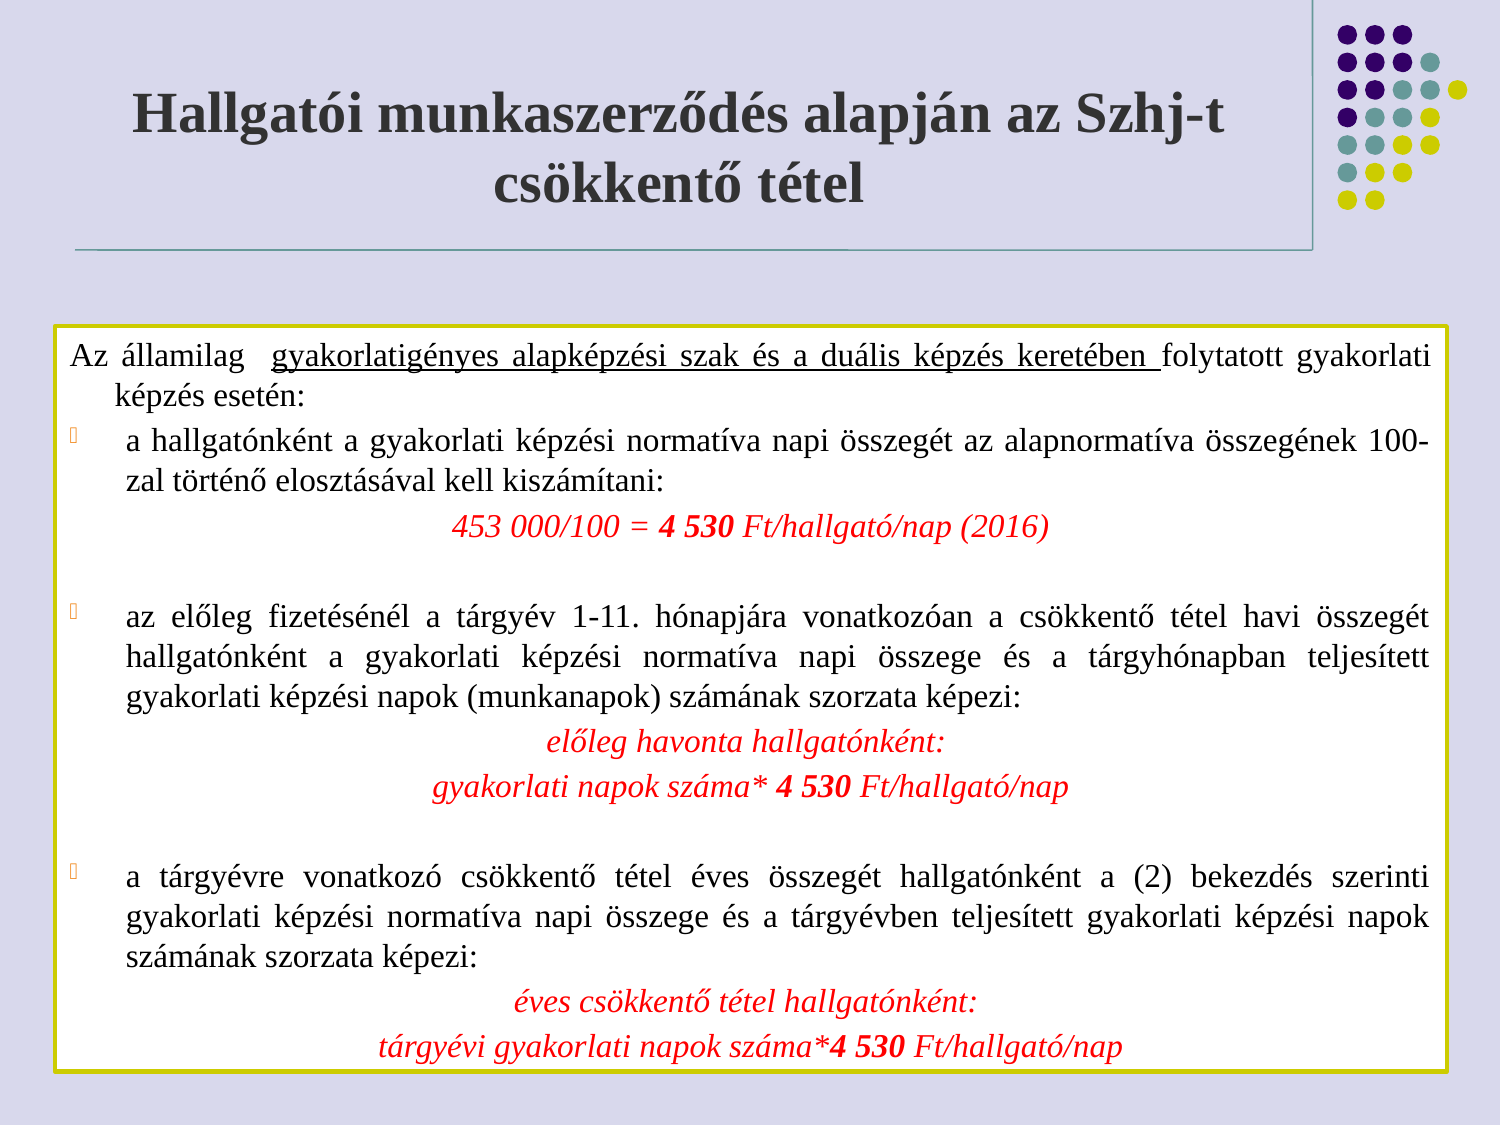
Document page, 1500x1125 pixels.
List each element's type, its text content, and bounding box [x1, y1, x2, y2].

text_box Az államilag gyakorlatigényes alapképzési szak és a duális képzés keretében folytatott gyakorlati képzés esetén: a hallgatónként a gyakorlati képzési normatíva napi összegét az alapnormatíva összegének 100-zal történő elosztásával kell kiszámítani: 453 000/100 = 4 530 Ft/hallgató/nap (2016) az előleg fizetésénél a tárgyév 1-11. hónapjára vonatkozóan a csökkentő tétel havi összegét hallgatónként a gyakorlati képzési normatíva napi összege és a tárgyhónapban teljesített gyakorlati képzési napok (munkanapok) számának szorzata képezi: előleg havonta hallgatónként: gyakorlati napok száma* 4 530 Ft/hallgató/nap a tárgyévre vonatkozó csökkentő tétel éves összegét hallgatónként a (2) bekezdés szerinti gyakorlati képzési normatíva napi összege és a tárgyévben teljesített gyakorlati képzési napok számának szorzata képezi: éves csökkentő tétel hallgatónként: tárgyévi gyakorlati napok száma*4 530 Ft/hallgató/nap [53, 324, 1449, 1074]
text_box Hallgatói munkaszerződés alapján az Szhj-t csökkentő tétel [76, 66, 1282, 221]
